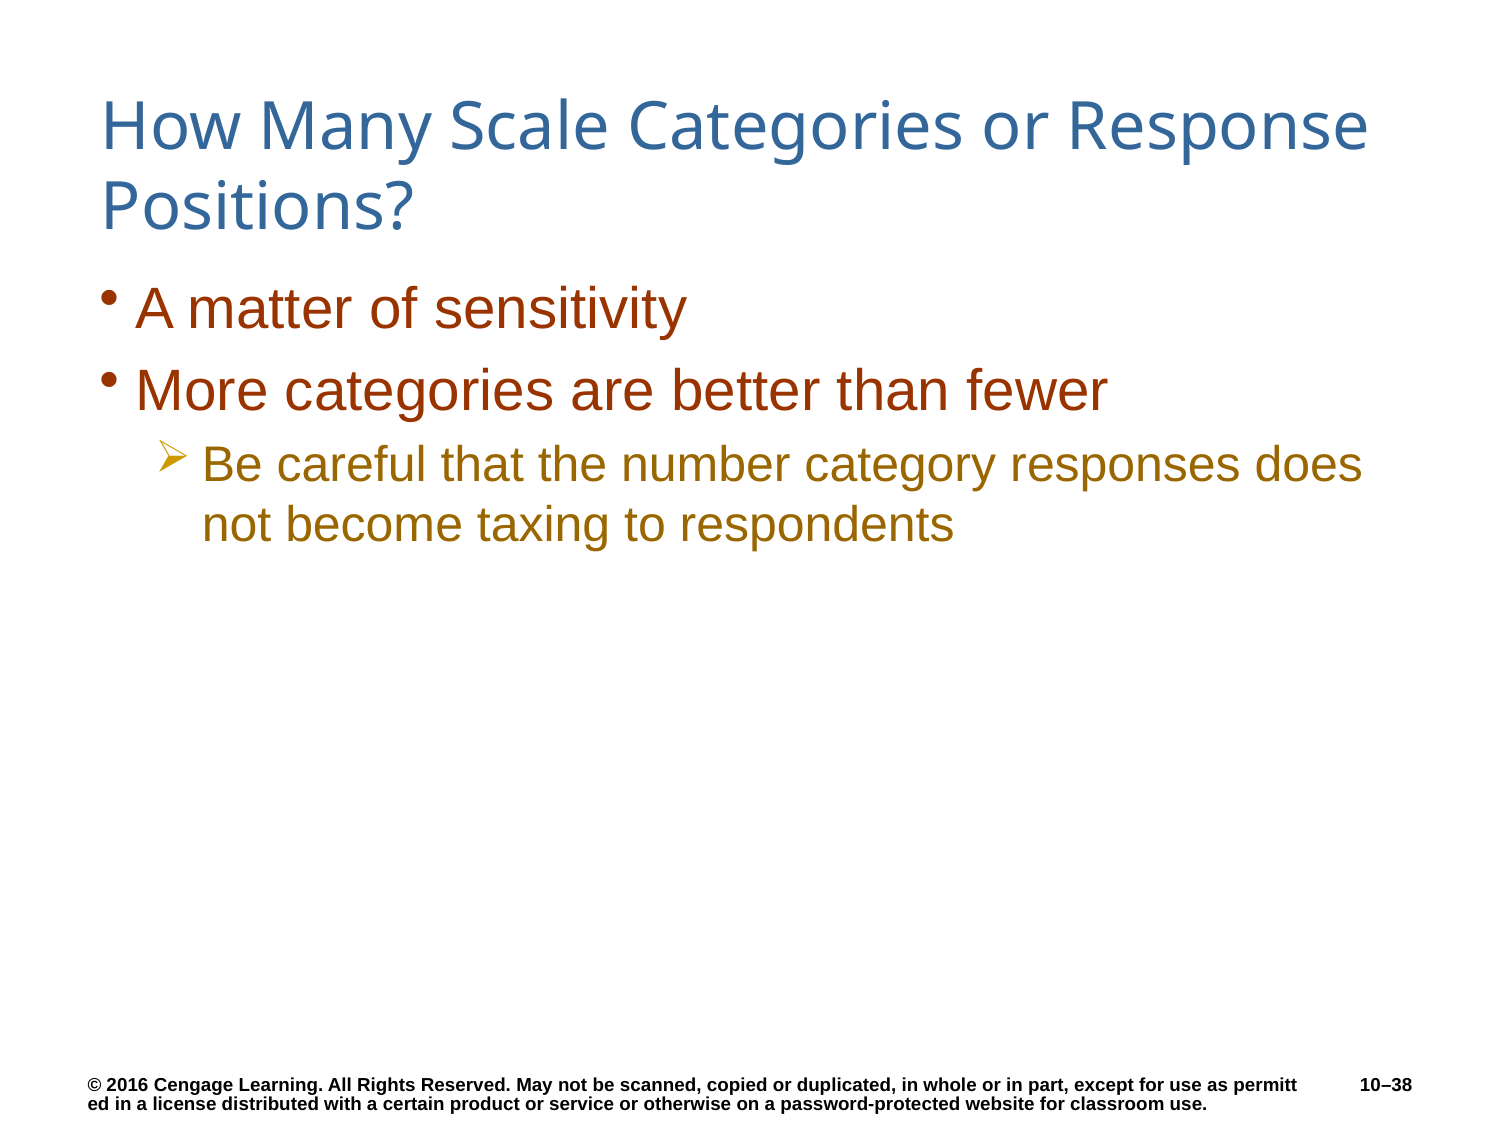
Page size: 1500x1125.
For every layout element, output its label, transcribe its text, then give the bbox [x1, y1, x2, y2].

footer © 2016 Cengage Learning. All Rights Reserved. May not be scanned, copied or duplicated, in whole or in part, except for use as permitted in a license distributed with a certain product or service or otherwise on a password-protected website for classroom use. [87, 1057, 1050, 1103]
list A matter of sensitivity More categories are better than fewer Be careful that the number category responses does not become taxing to respondents [84, 262, 1414, 1013]
slide_number 10–38 [1050, 1042, 1413, 1103]
title How Many Scale Categories or Response Positions? [85, 75, 1411, 171]
